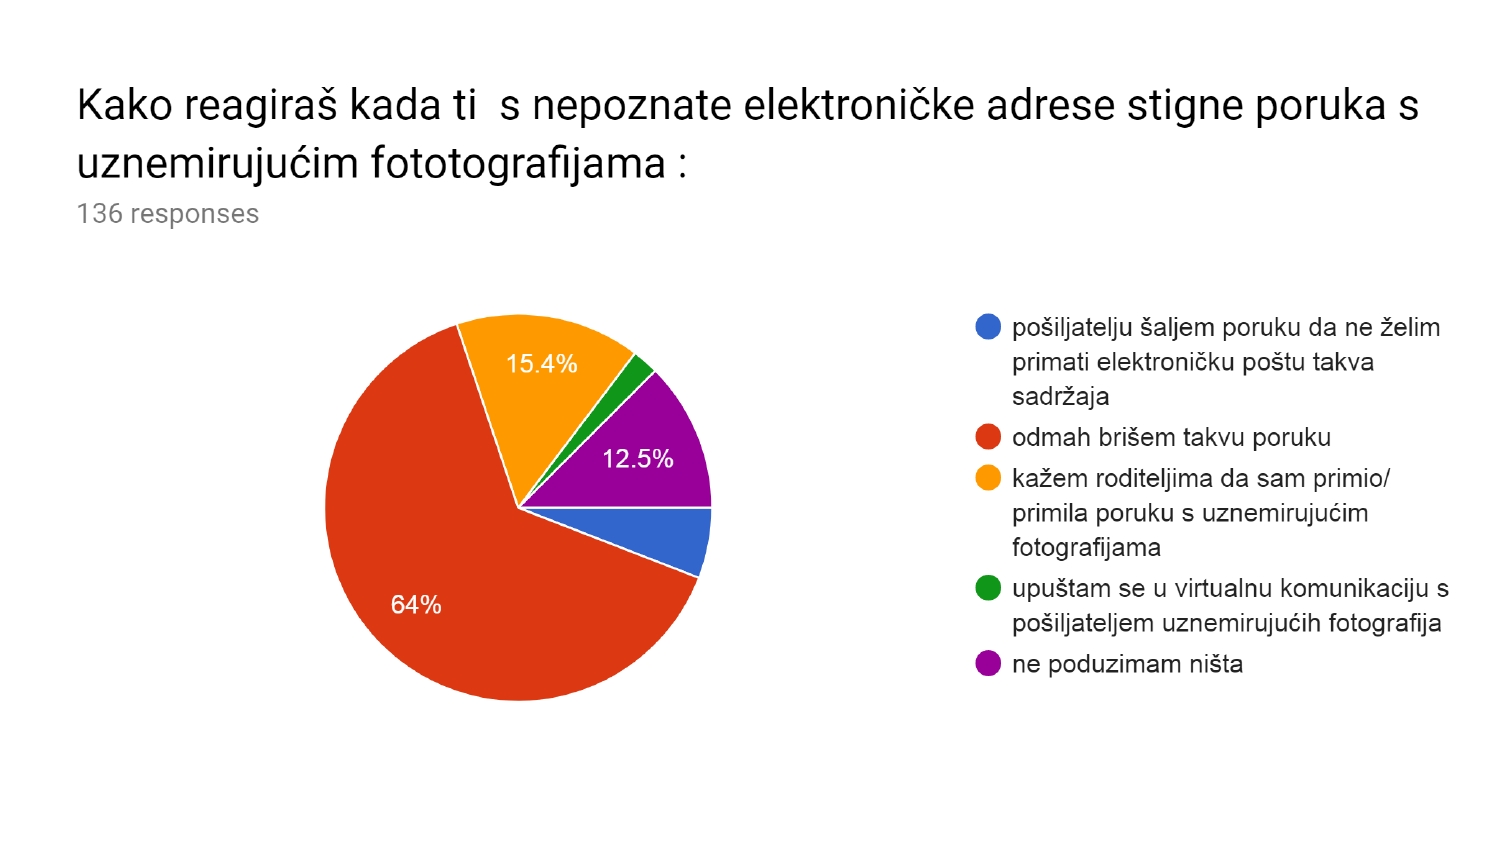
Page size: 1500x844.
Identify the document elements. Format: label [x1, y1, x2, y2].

picture [24, 24, 1500, 776]
